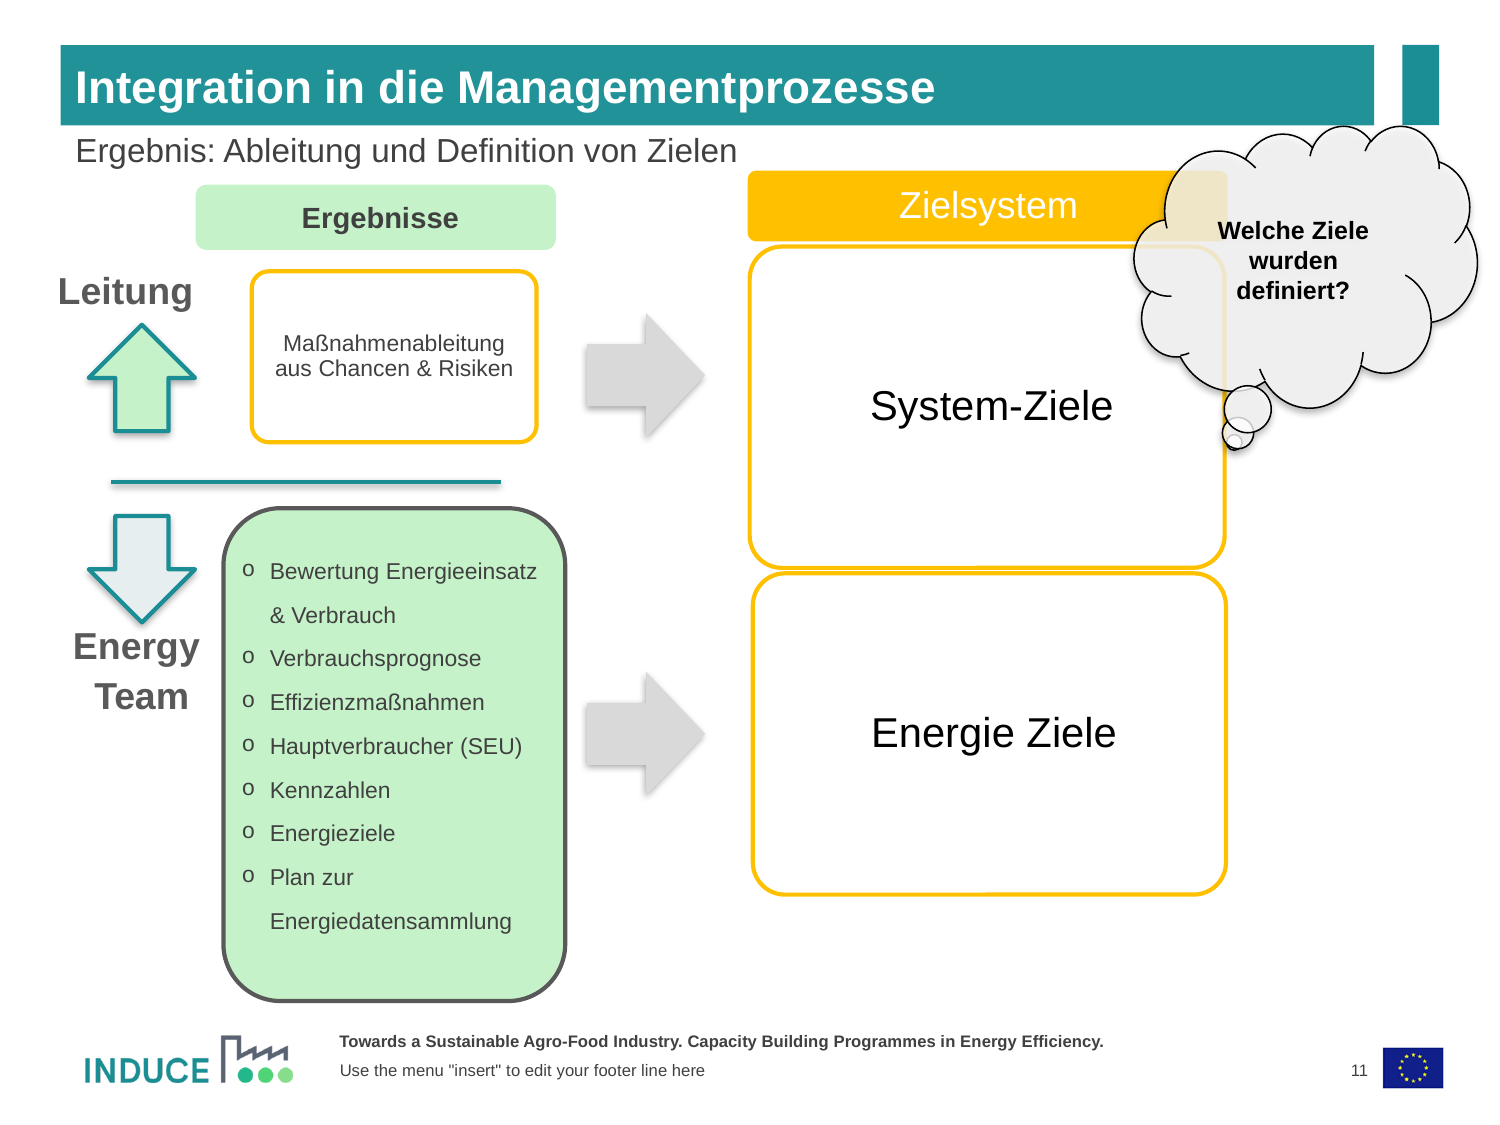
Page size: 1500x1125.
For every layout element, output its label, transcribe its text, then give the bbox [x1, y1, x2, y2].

text_box [586, 671, 706, 797]
footer Use the menu "insert" to edit your footer line here [324, 1055, 1151, 1085]
text_box [88, 515, 196, 623]
text_box [87, 324, 196, 432]
text_box Bewertung Energieeinsatz & Verbrauch Verbrauchsprognose Effizienzmaßnahmen Hauptverbraucher (SEU) Kennzahlen Energieziele Plan zur Energiedatensammlung [226, 532, 563, 942]
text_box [749, 172, 1227, 895]
text_box Ergebnis: Ableitung und Definition von Zielen [60, 125, 1334, 173]
text_box [586, 312, 706, 438]
text_box Integration in die Managementprozesse [60, 45, 1375, 125]
text_box [193, 182, 558, 252]
text_box Welche Ziele wurden definiert? [1177, 125, 1479, 451]
text_box Ergebnisse [195, 192, 566, 242]
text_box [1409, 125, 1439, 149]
text_box Energy Team [5, 622, 221, 753]
picture [83, 1033, 295, 1085]
picture [1373, 1038, 1450, 1094]
text_box Maßnahmenableitung aus Chancen & Risiken [249, 269, 539, 445]
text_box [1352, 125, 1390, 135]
text_box Leitung [0, 259, 257, 323]
text_box [221, 542, 568, 1004]
slide_number 11 [1289, 1055, 1375, 1085]
text_box [1402, 44, 1440, 126]
text_box [231, 506, 558, 532]
